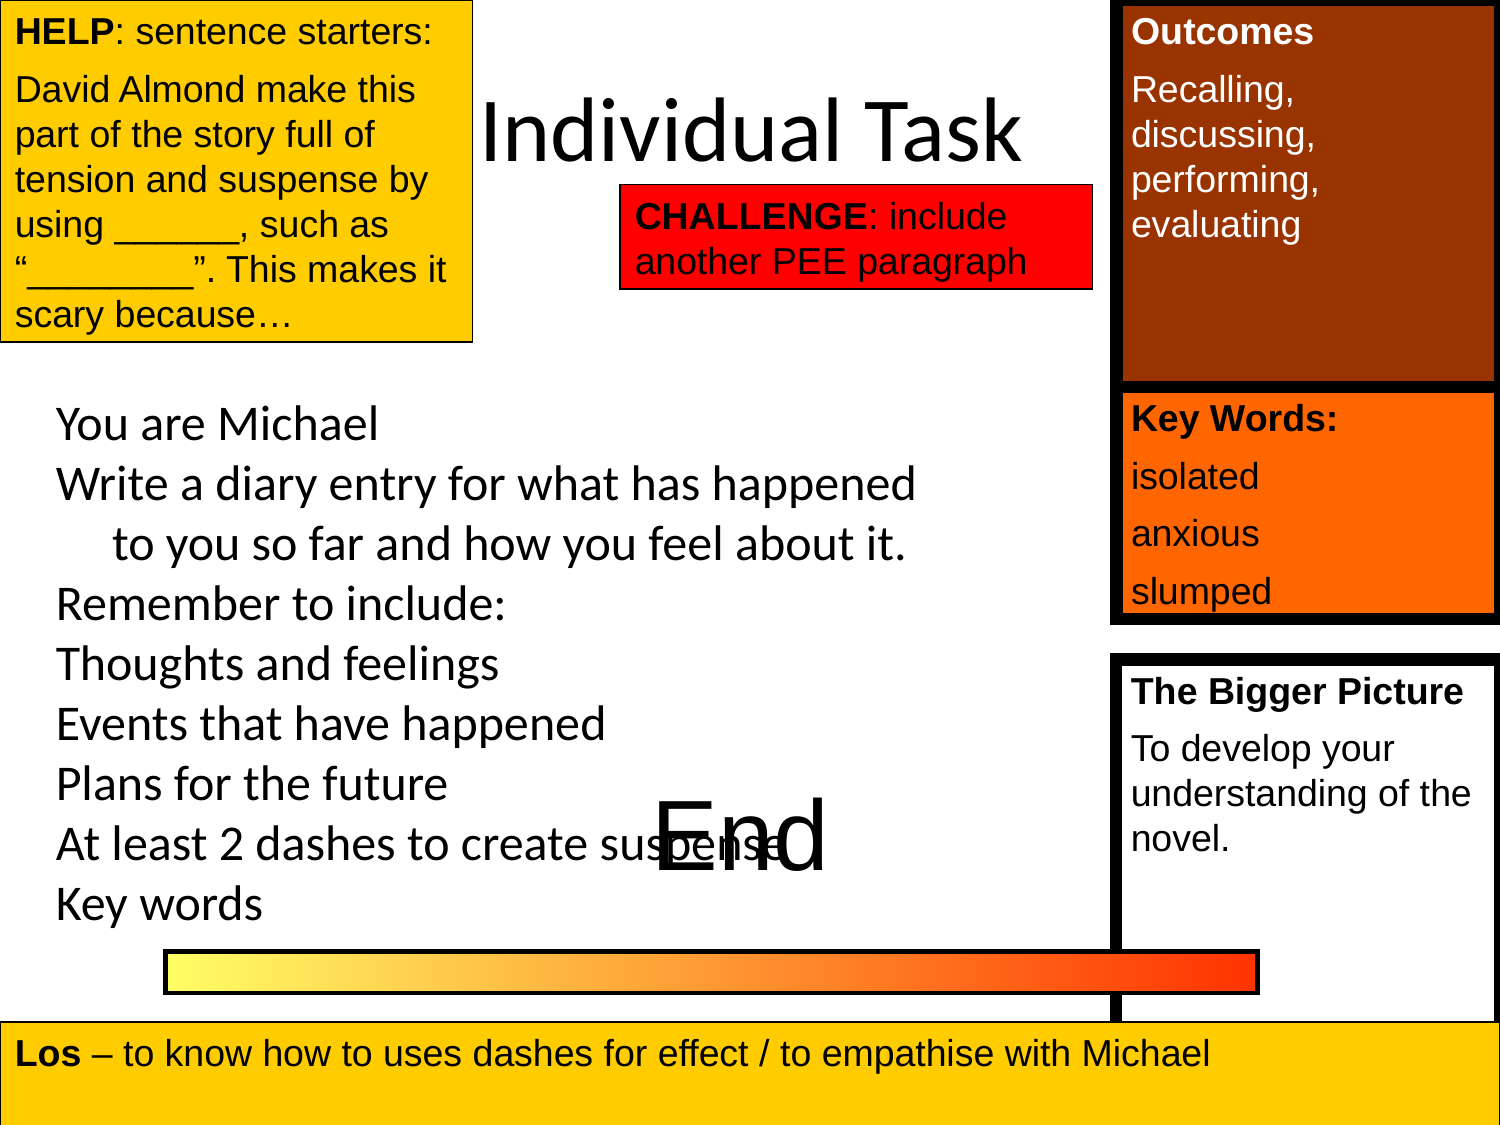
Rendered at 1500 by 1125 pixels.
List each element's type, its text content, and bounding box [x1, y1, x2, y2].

text_box You are Michael Write a diary entry for what has happened to you so far and how you feel about it. Remember to include: Thoughts and feelings Events that have happened Plans for the future At least 2 dashes to create suspense Key words You have 10mins [41, 382, 975, 1125]
text_box HELP: sentence starters: David Almond make this part of the story full of tension and suspense by using ______, such as “________”. This makes it scary because… [0, 0, 473, 343]
text_box [975, 951, 1258, 993]
title Individual Task [76, 30, 1428, 219]
text_box CHALLENGE: include another PEE paragraph [620, 219, 1093, 290]
